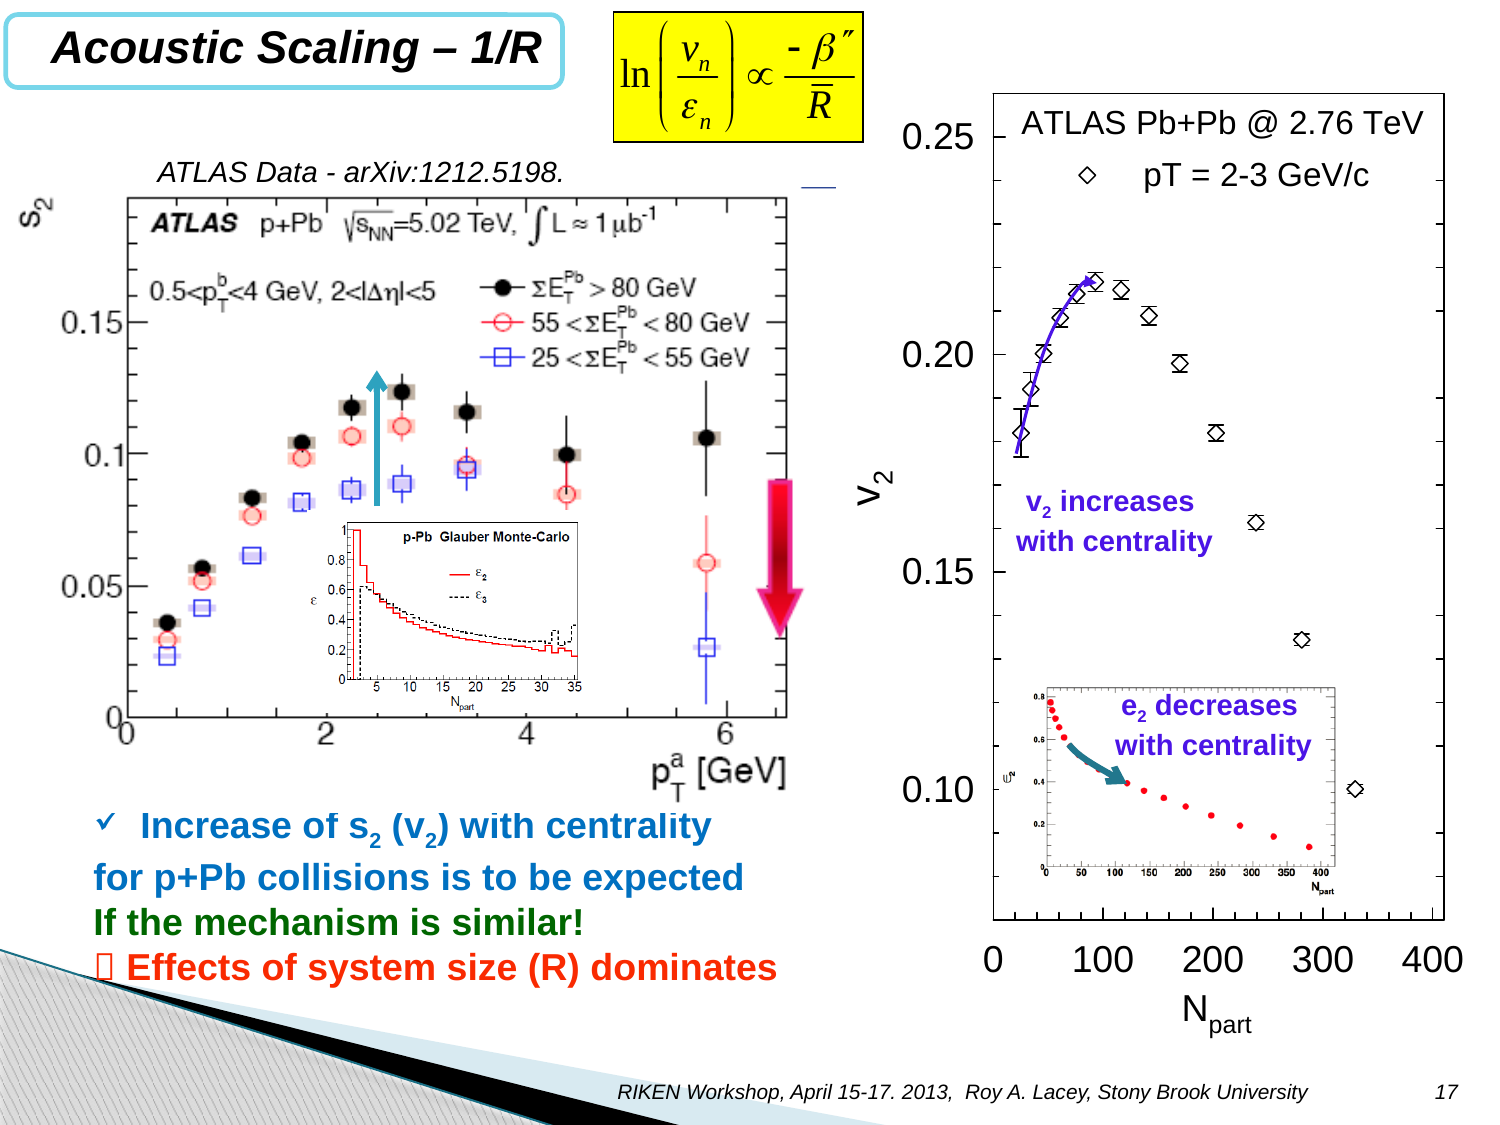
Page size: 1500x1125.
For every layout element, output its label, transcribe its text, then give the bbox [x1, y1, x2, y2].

picture [12, 187, 835, 813]
text_box [5, 14, 563, 88]
text_box Increase of s2 (v2) with centrality for p+Pb collisions is to be expected If the mechanism is similar!  Effects of system size (R) dominates [78, 824, 804, 995]
picture [999, 687, 1338, 896]
text_box Acoustic Scaling – 1/R [5, 10, 588, 81]
slide_number 17 [1375, 1060, 1479, 1112]
text_box ATLAS Data - arXiv:1212.5198. [142, 145, 581, 187]
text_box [614, 12, 863, 142]
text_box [835, 12, 1488, 1048]
footer RIKEN Workshop, April 15-17. 2013, Roy A. Lacey, Stony Brook University [549, 1051, 1375, 1112]
